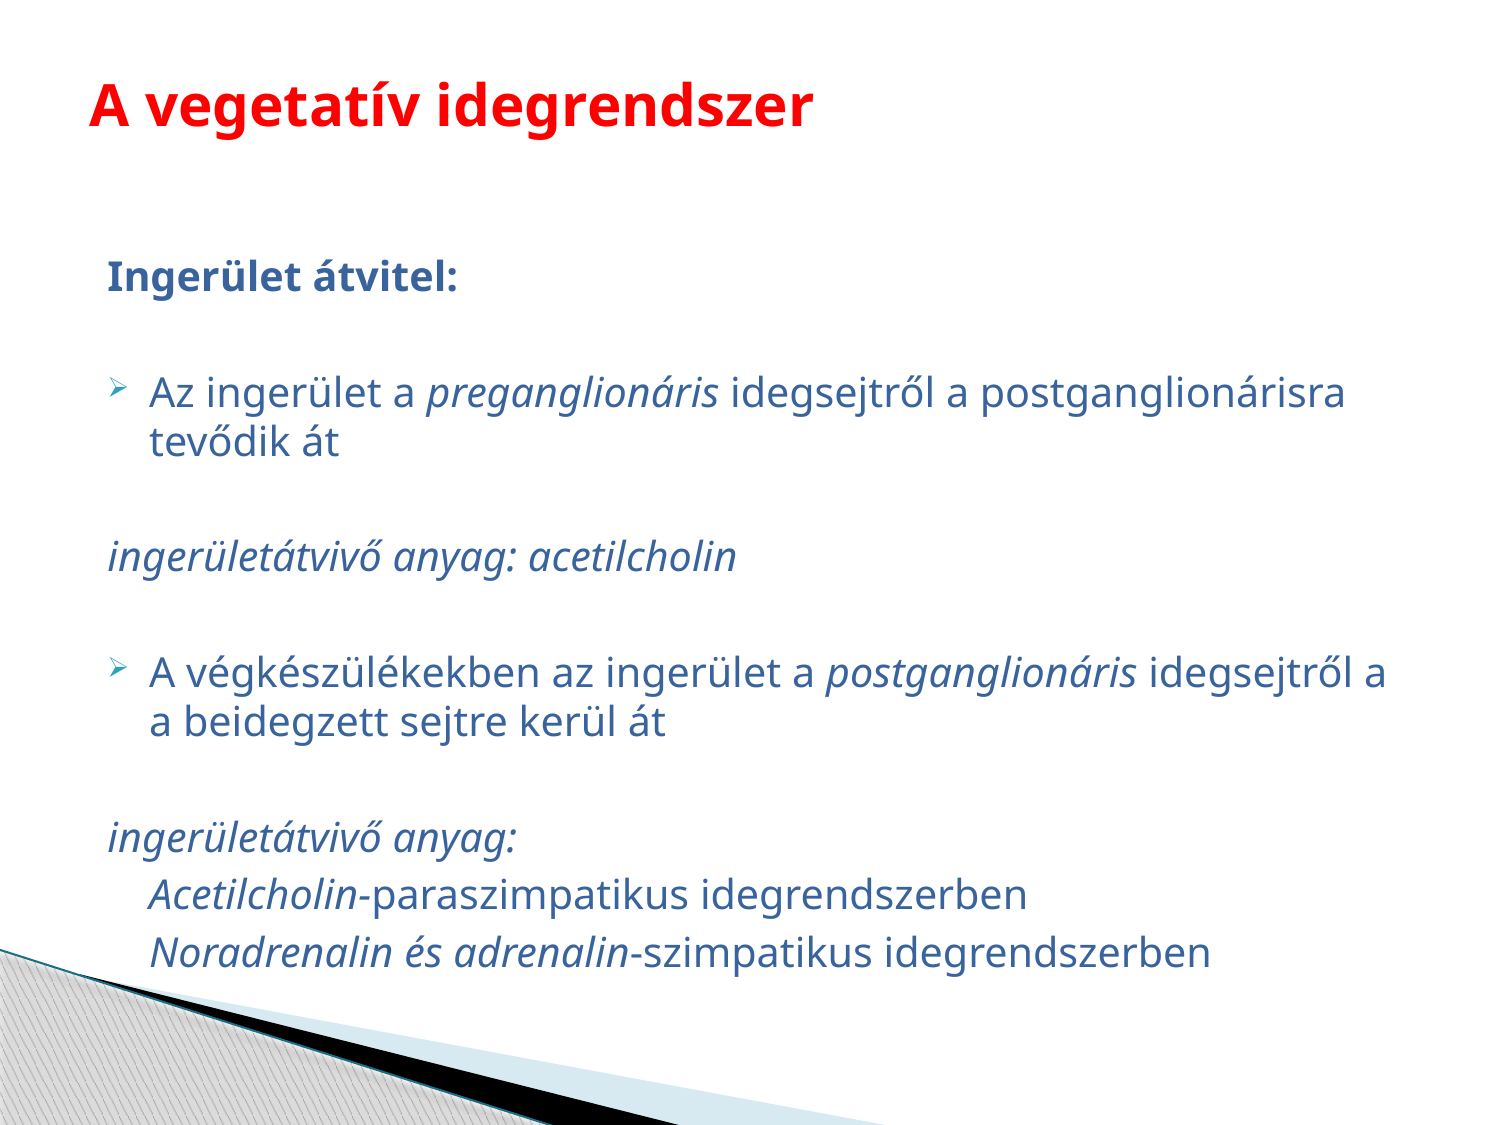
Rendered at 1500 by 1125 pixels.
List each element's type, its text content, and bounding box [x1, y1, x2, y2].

list Ingerület átvitel: Az ingerület a preganglionáris idegsejtről a postganglionárisra tevődik át ingerületátvivő anyag: acetilcholin A végkészülékekben az ingerület a postganglionáris idegsejtről a a beidegzett sejtre kerül át ingerületátvivő anyag: Acetilcholin-paraszimpatikus idegrendszerben Noradrenalin és adrenalin-szimpatikus idegrendszerben [75, 243, 1425, 986]
title A vegetatív idegrendszer [75, 45, 1425, 161]
